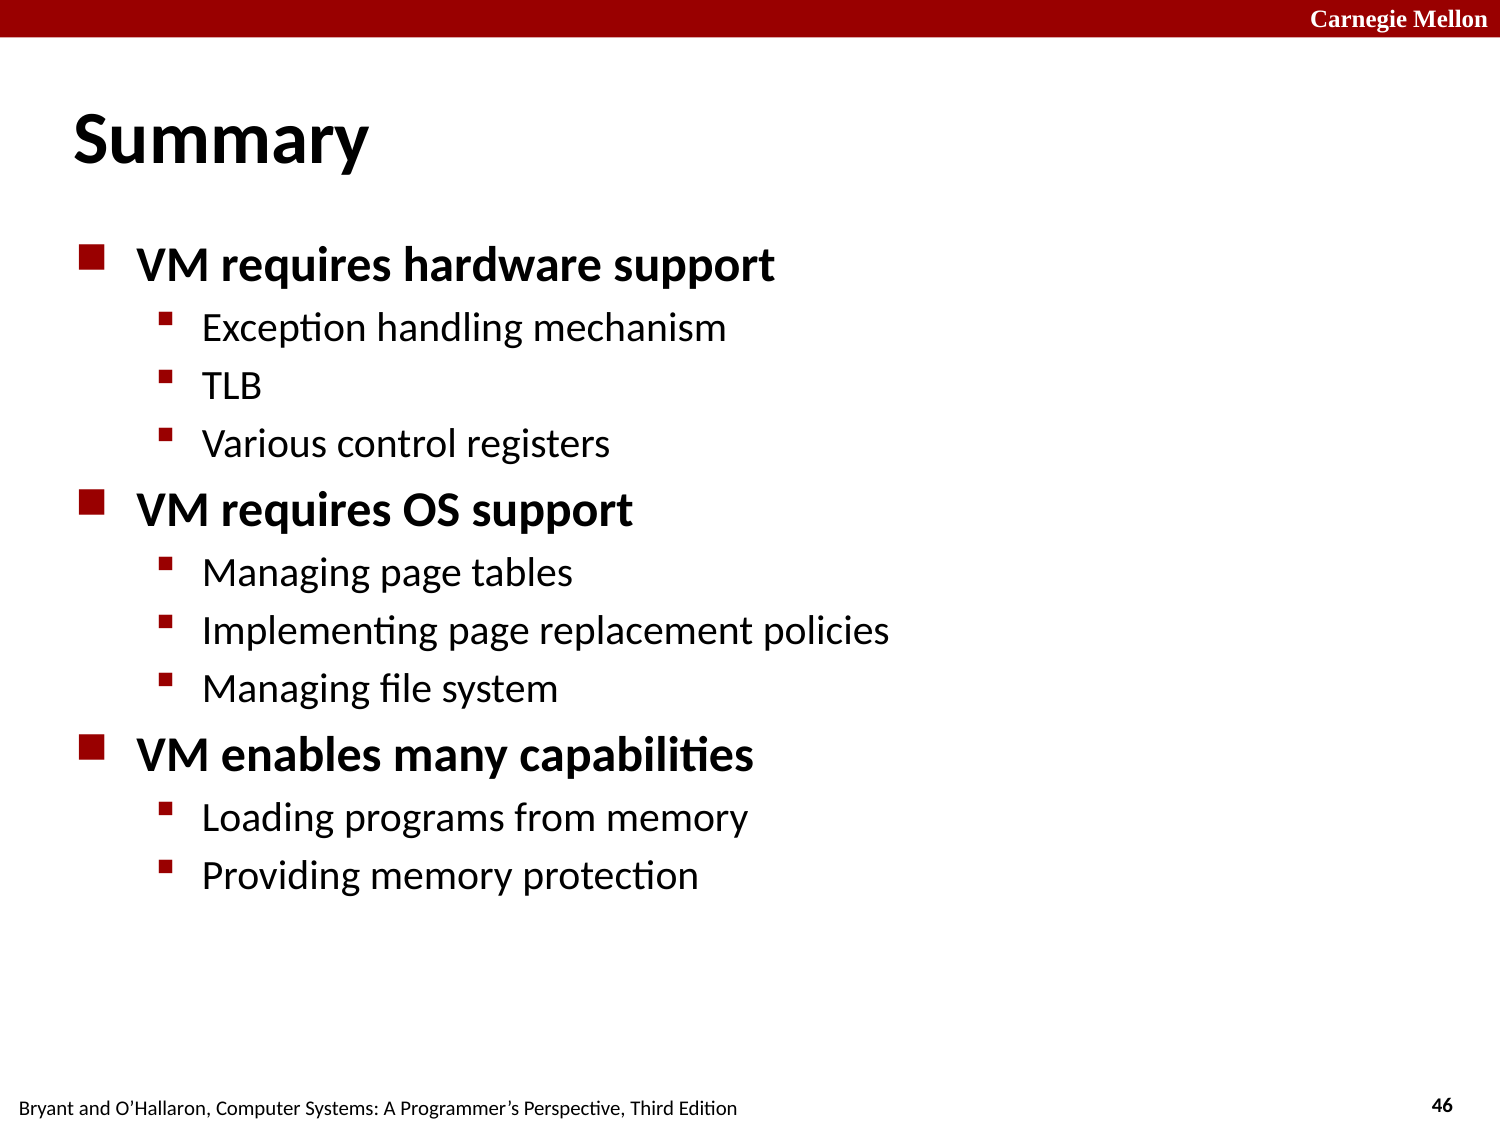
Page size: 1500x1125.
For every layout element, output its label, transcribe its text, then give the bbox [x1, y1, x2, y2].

title Summary [58, 71, 1305, 197]
list VM requires hardware support Exception handling mechanism TLB Various control registers VM requires OS support Managing page tables Implementing page replacement policies Managing file system VM enables many capabilities Loading programs from memory Providing memory protection [64, 223, 1361, 1040]
